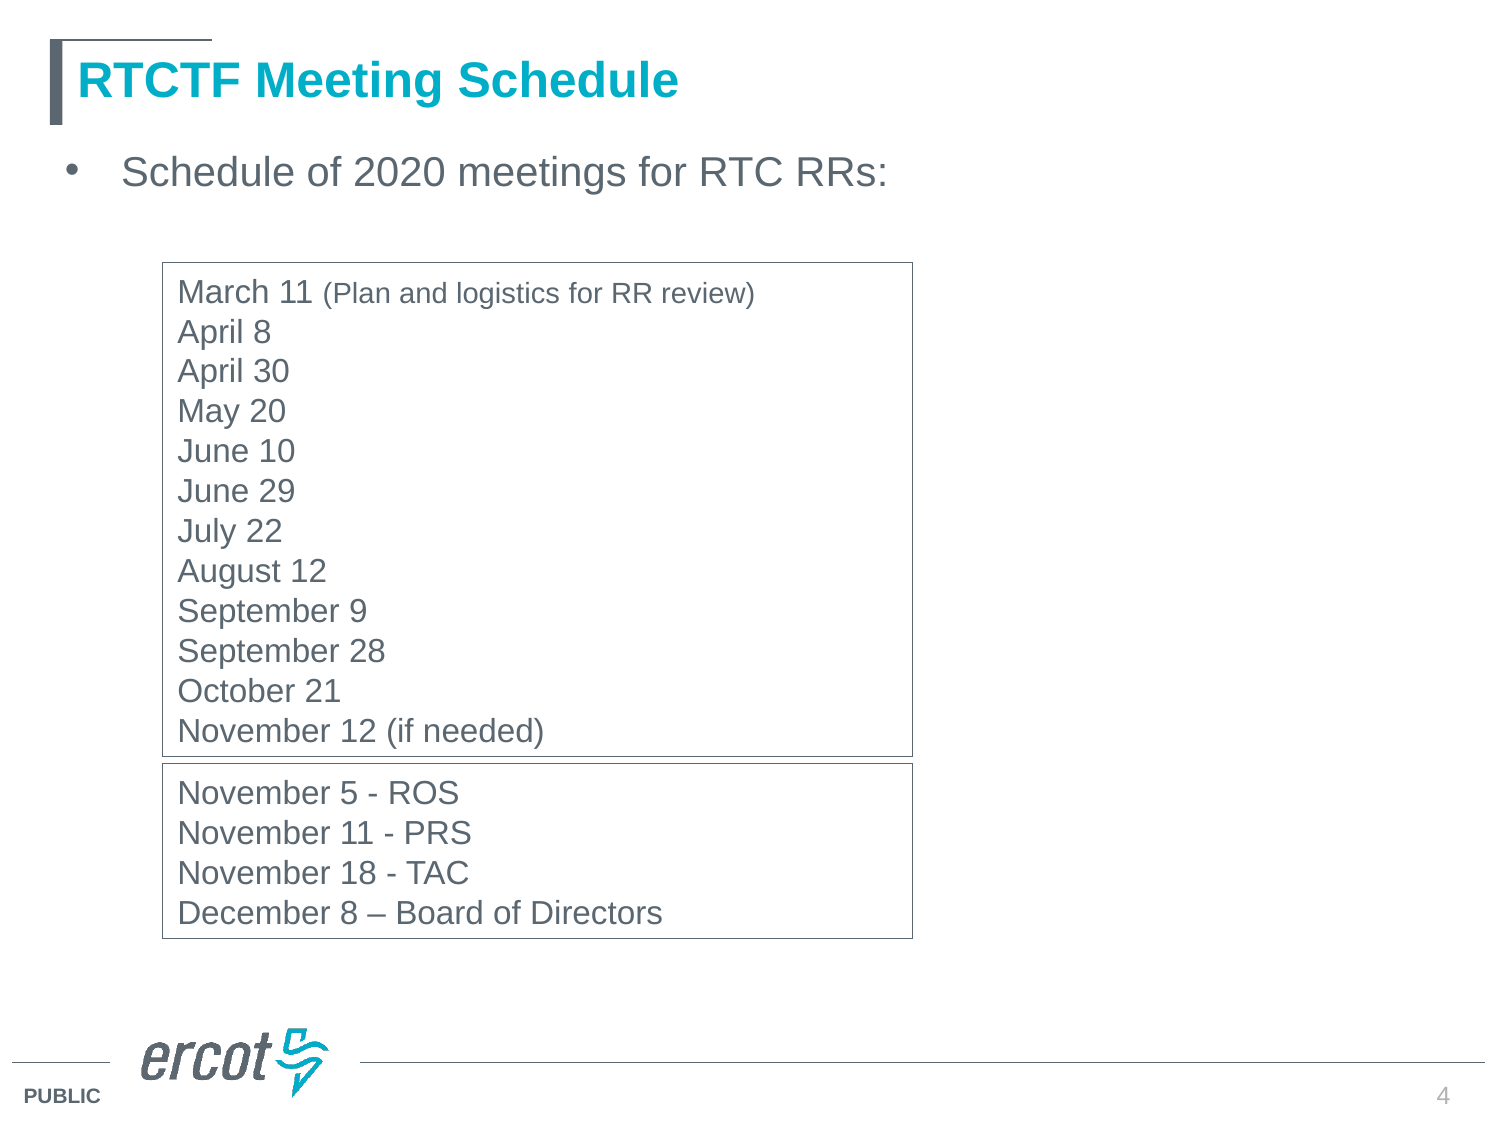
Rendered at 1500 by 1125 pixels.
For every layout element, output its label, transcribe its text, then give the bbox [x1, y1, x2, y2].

slide_number 4 [1400, 1076, 1488, 1113]
text_box March 11 (Plan and logistics for RR review) April 8 April 30 May 20 June 10 June 29 July 22 August 12 September 9 September 28 October 21 November 12 (if needed) [162, 262, 913, 757]
title RTCTF Meeting Schedule [62, 39, 1450, 125]
picture [137, 1024, 332, 1100]
text_box November 5 - ROS November 11 - PRS November 18 - TAC December 8 – Board of Directors [162, 763, 913, 939]
list Schedule of 2020 meetings for RTC RRs: [50, 137, 1450, 280]
